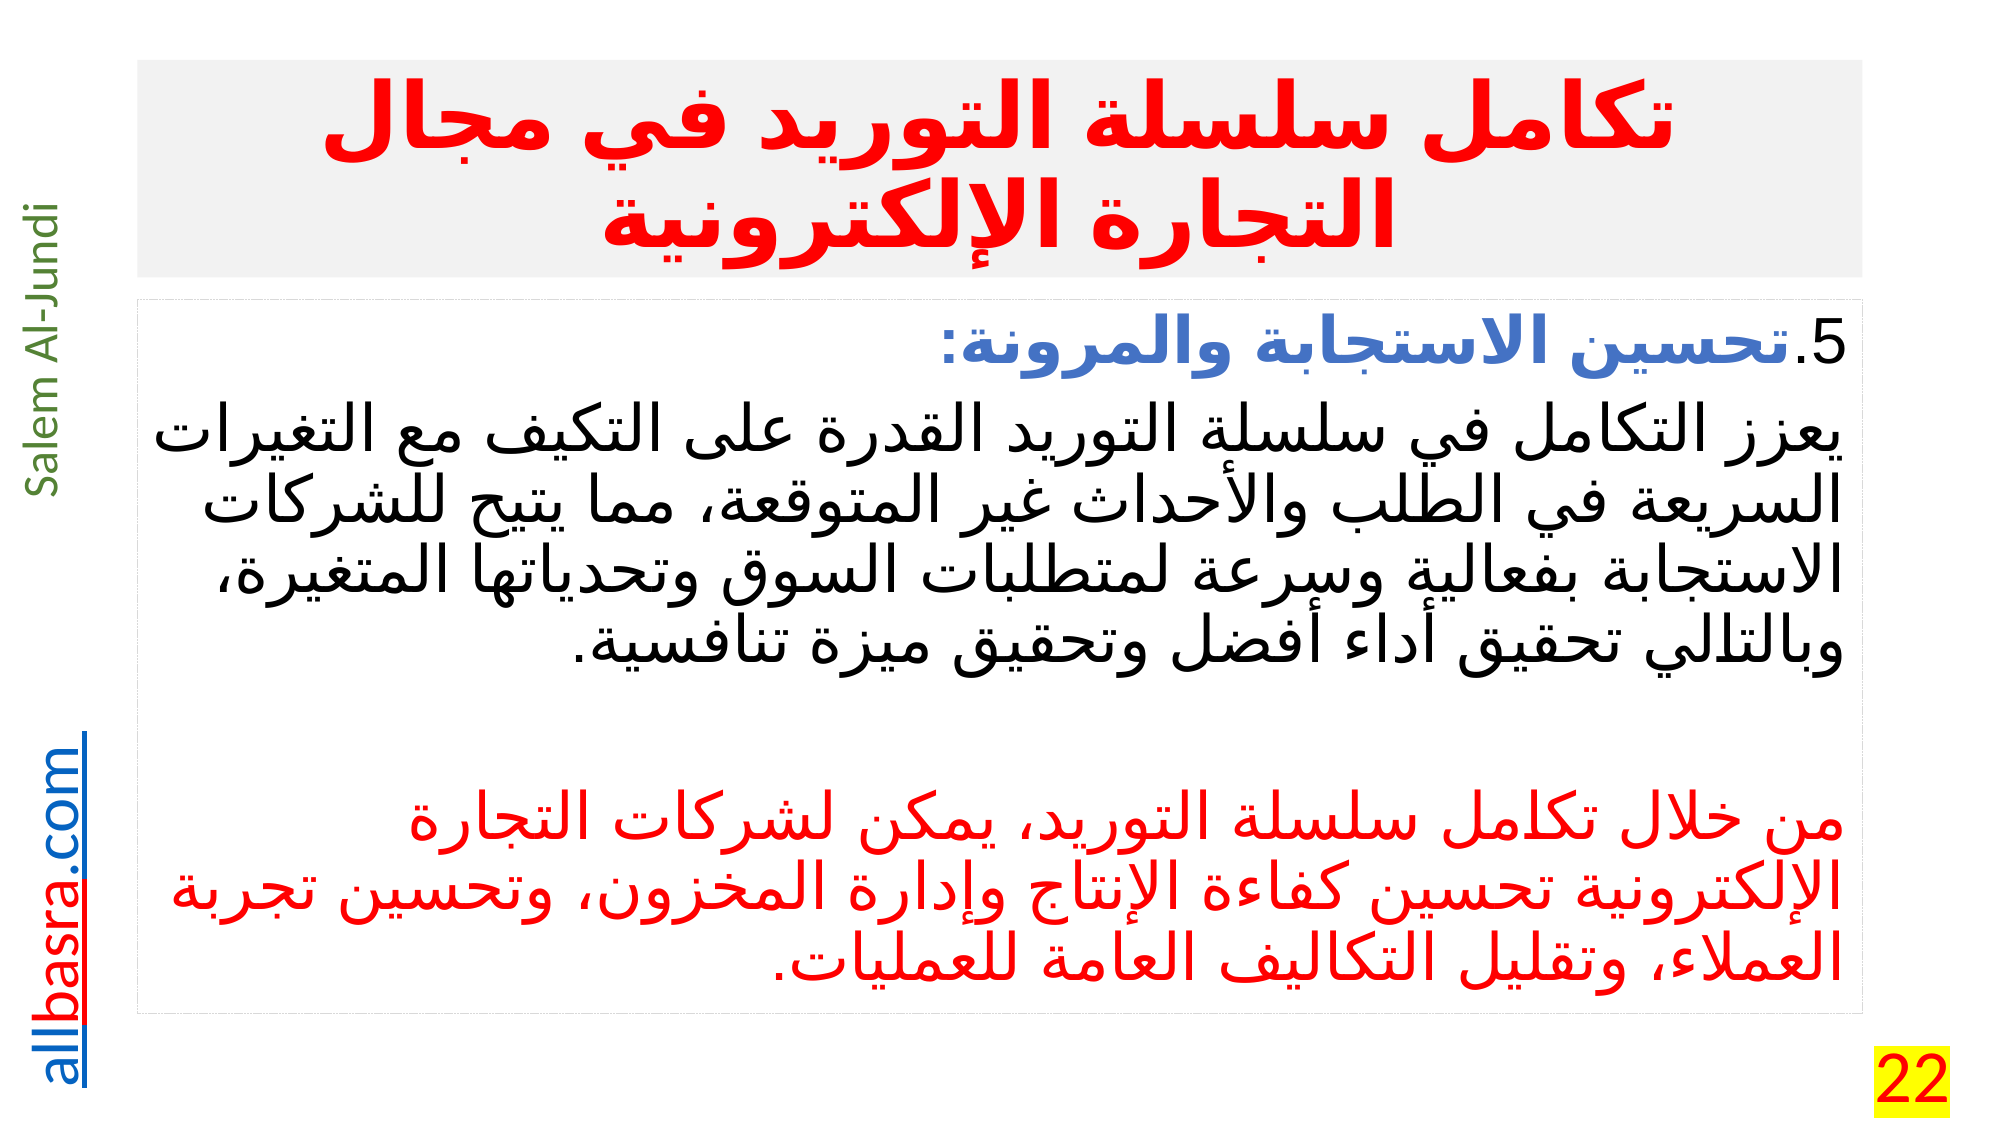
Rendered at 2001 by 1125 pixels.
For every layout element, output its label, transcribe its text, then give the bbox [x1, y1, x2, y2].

list 5. تحسين الاستجابة والمرونة: يعزز التكامل في سلسلة التوريد القدرة على التكيف مع التغيرات السريعة في الطلب والأحداث غير المتوقعة، مما يتيح للشركات الاستجابة بفعالية وسرعة لمتطلبات السوق وتحدياتها المتغيرة، وبالتالي تحقيق أداء أفضل وتحقيق ميزة تنافسية. من خلال تكامل سلسلة التوريد، يمكن لشركات التجارة الإلكترونية تحسين كفاءة الإنتاج وإدارة المخزون، وتحسين تجربة العملاء، وتقليل التكاليف العامة للعمليات. [137, 299, 1863, 1014]
slide_number 22 [1840, 1027, 1984, 1118]
title تكامل سلسلة التوريد في مجال التجارة الإلكترونية [137, 59, 1863, 278]
